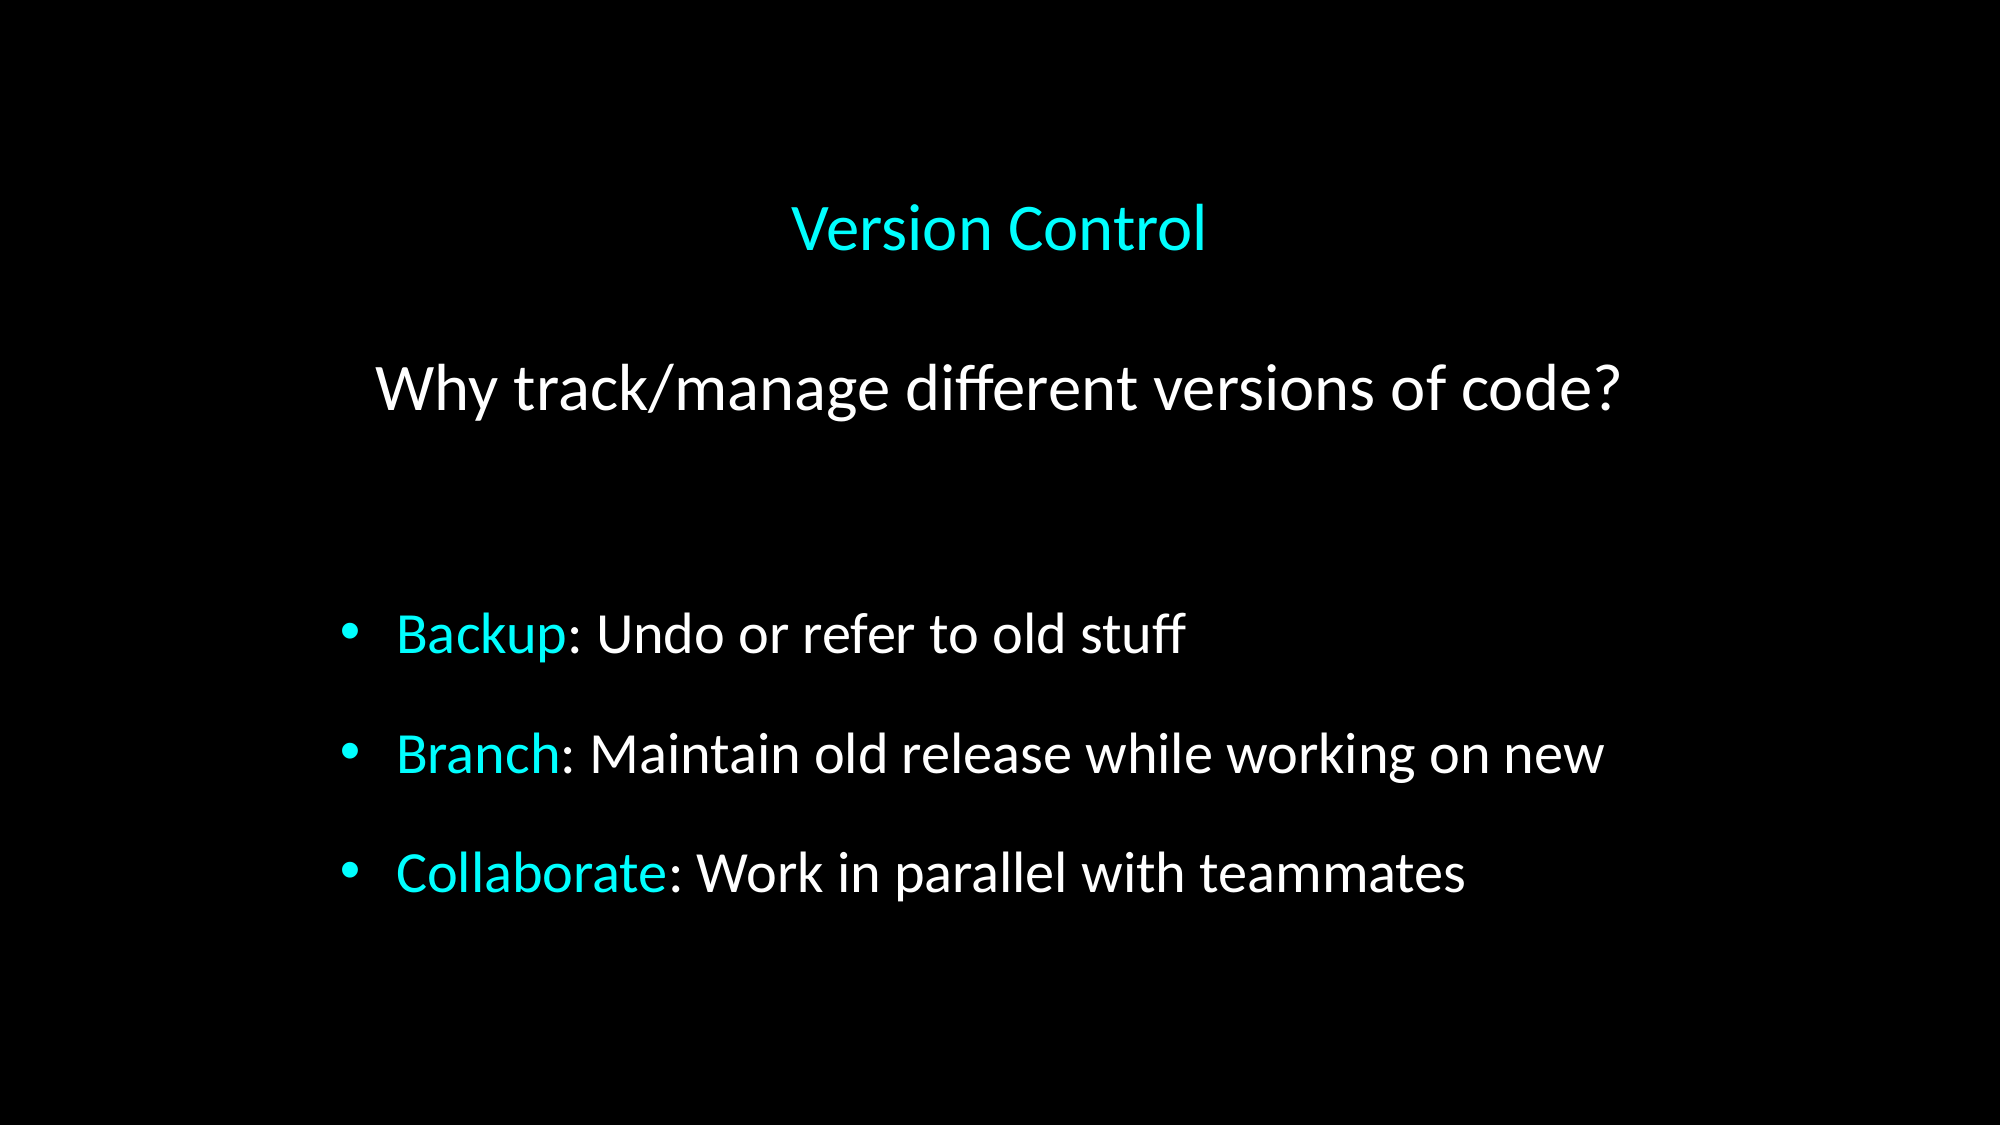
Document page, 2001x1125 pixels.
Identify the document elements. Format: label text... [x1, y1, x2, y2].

list Backup: Undo or refer to old stuff Branch: Maintain old release while working on new Collaborate: Work in parallel with teammates [324, 588, 1675, 1005]
title Version Control Why track/manage different versions of code? [324, 45, 1675, 563]
